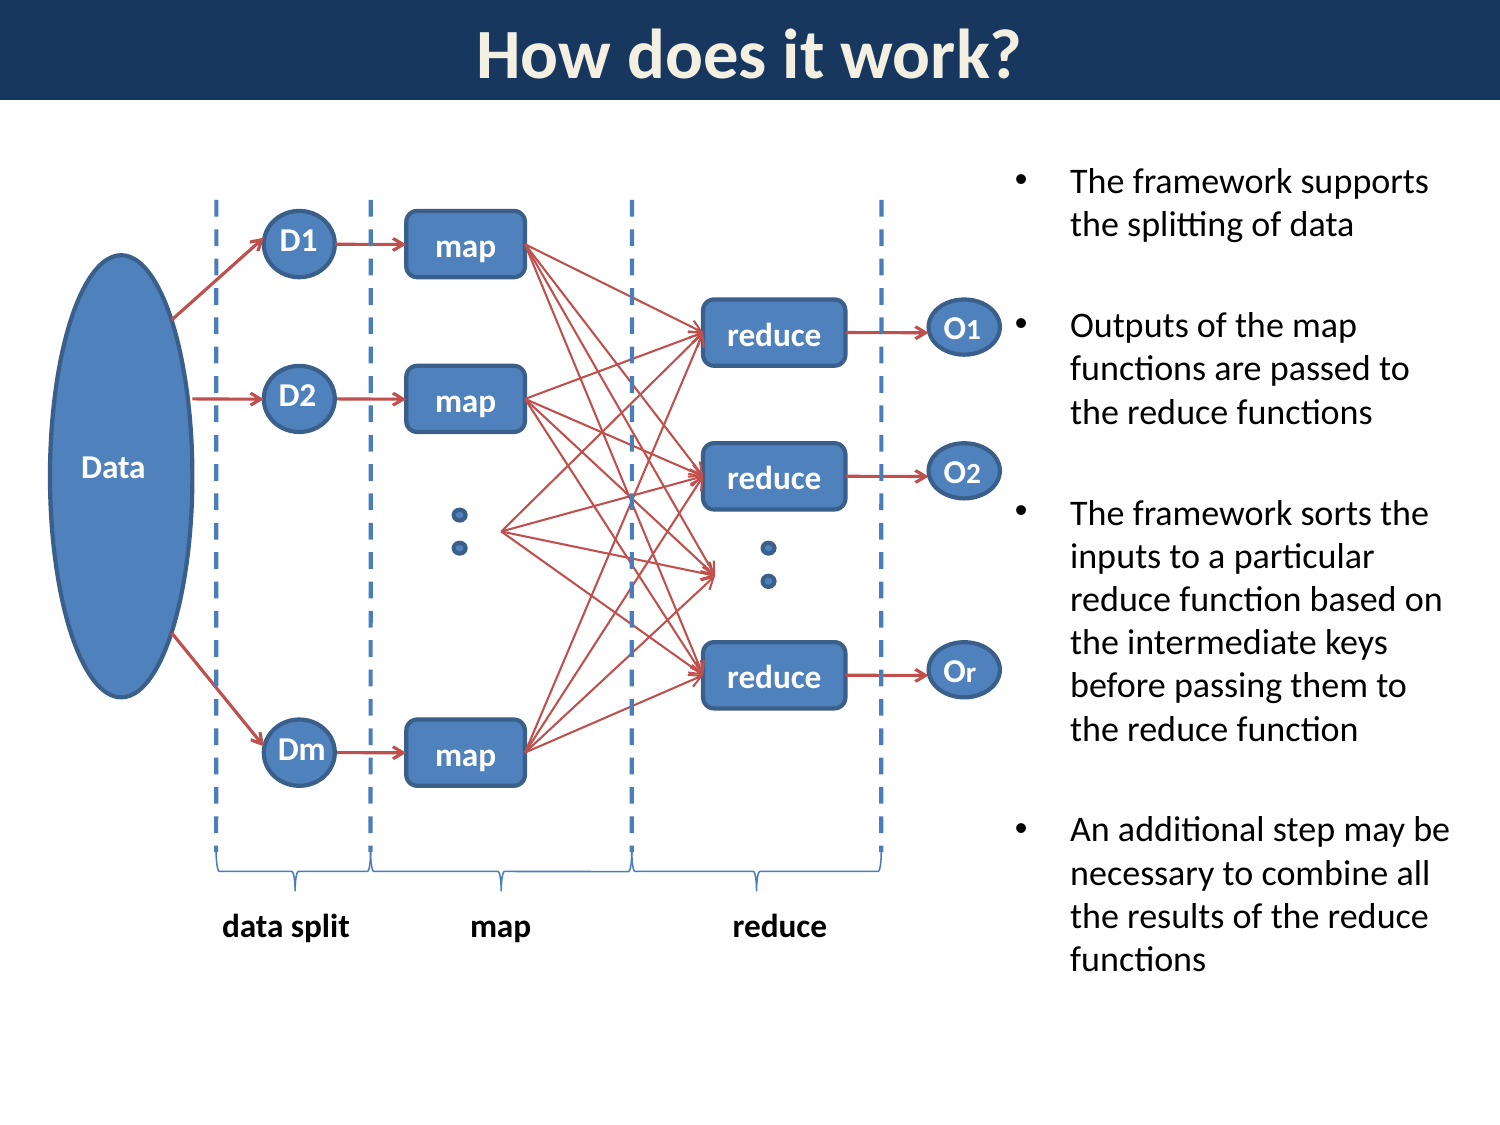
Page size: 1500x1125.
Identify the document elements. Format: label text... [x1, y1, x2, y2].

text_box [49, 199, 1001, 951]
list The framework supports the splitting of data Outputs of the map functions are passed to the reduce functions The framework sorts the inputs to a particular reduce function based on the intermediate keys before passing them to the reduce function An additional step may be necessary to combine all the results of the reduce functions [999, 149, 1476, 1001]
title How does it work? [0, 0, 1500, 101]
